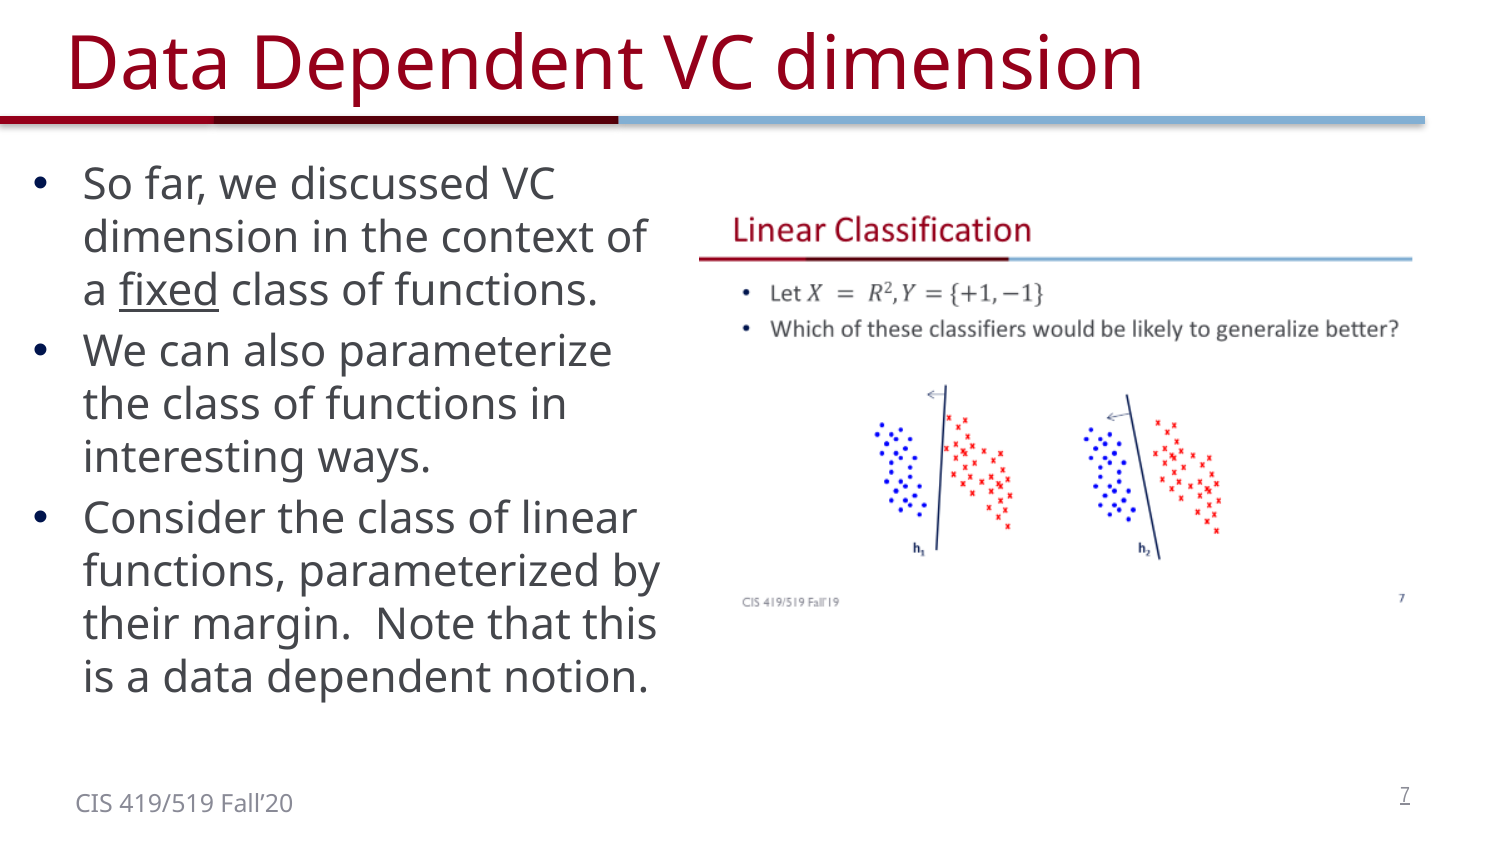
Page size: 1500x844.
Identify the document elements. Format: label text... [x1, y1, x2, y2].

title Data Dependent VC dimension [50, 2, 1401, 117]
picture [699, 199, 1451, 623]
list So far, we discussed VC dimension in the context of a fixed class of functions. We can also parameterize the class of functions in interesting ways. Consider the class of linear functions, parameterized by their margin. Note that this is a data dependent notion. [17, 148, 680, 754]
slide_number 7 [1074, 770, 1425, 816]
